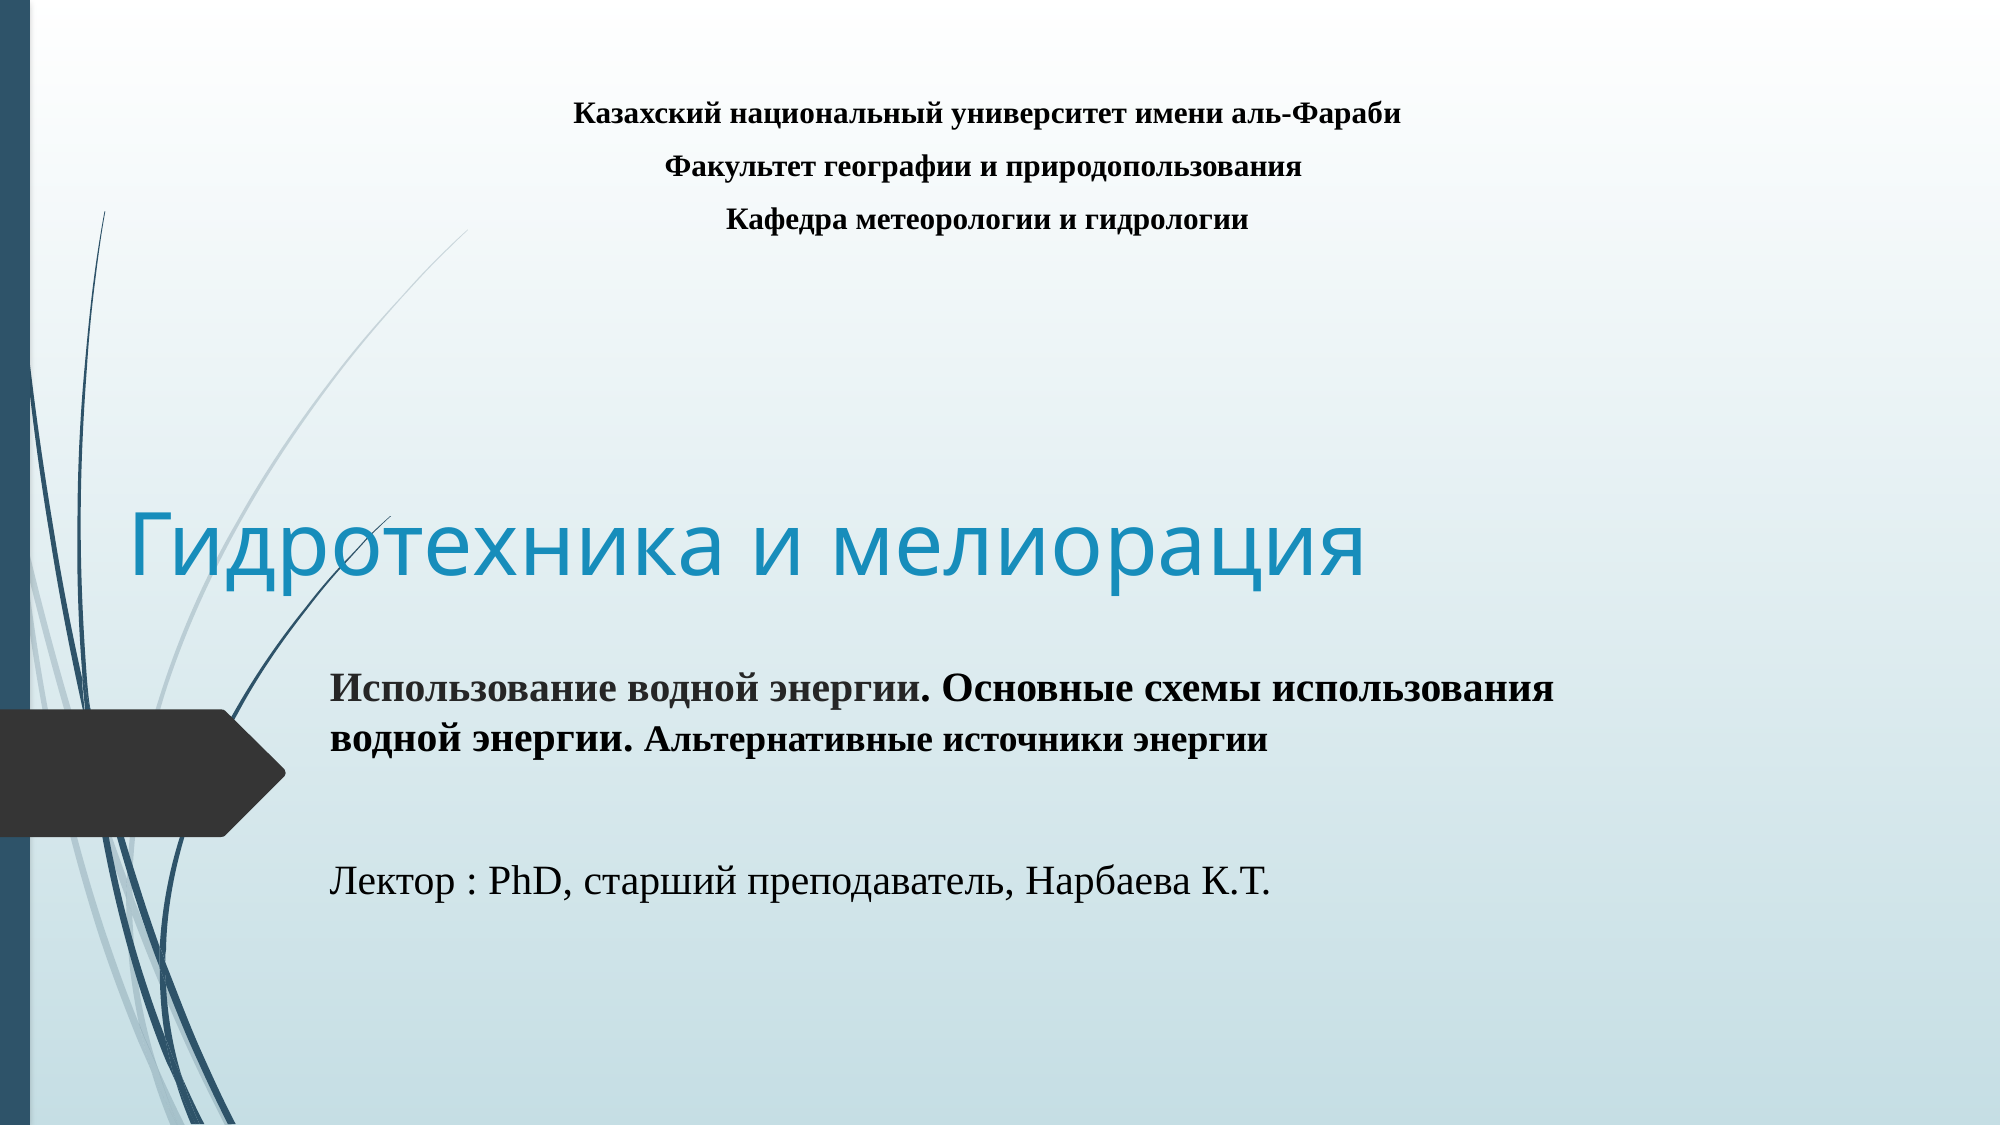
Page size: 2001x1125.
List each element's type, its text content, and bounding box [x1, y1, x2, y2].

subtitle Использование водной энергии. Основные схемы использования водной энергии. Альтернативные источники энергии [314, 652, 1689, 813]
title Гидротехника и мелиорация [112, 479, 1780, 600]
text_box Казахский национальный университет имени аль-Фараби Факультет географии и природопользования Кафедра метеорологии и гидрологии [300, 84, 1675, 245]
text_box Лектор : PhD, старший преподаватель, Нарбаева К.Т. [314, 845, 1689, 930]
